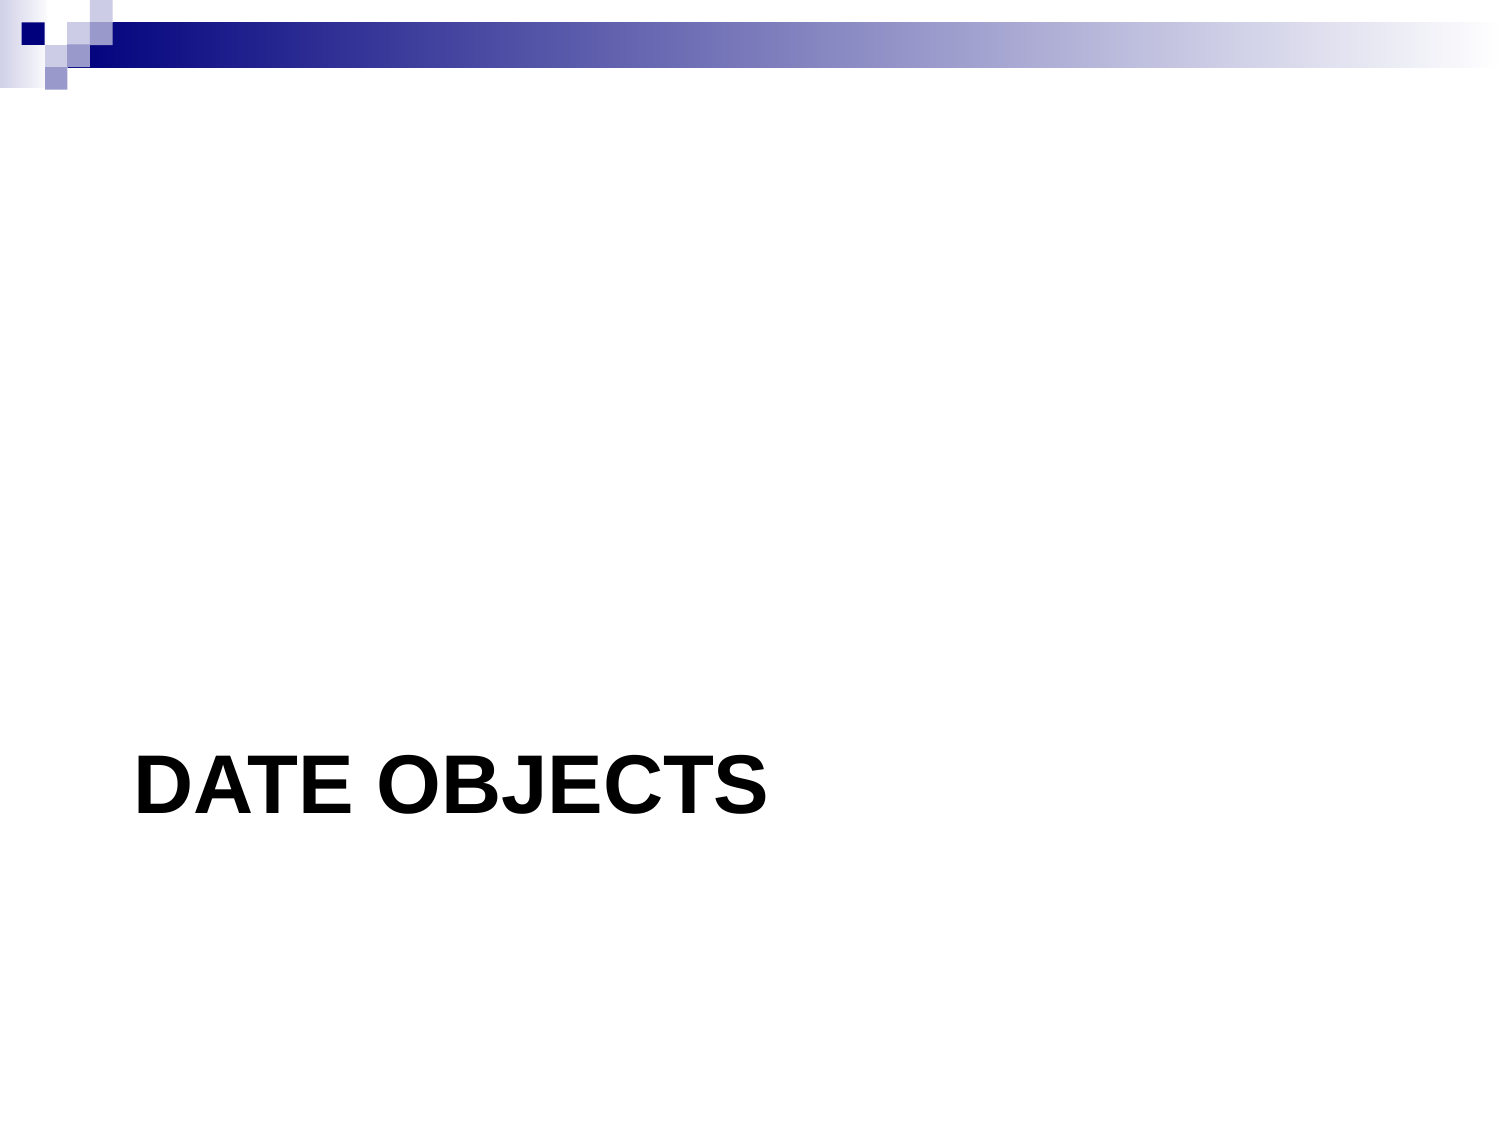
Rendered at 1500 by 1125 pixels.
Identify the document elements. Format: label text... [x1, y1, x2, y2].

title Date Objects [118, 722, 1394, 947]
